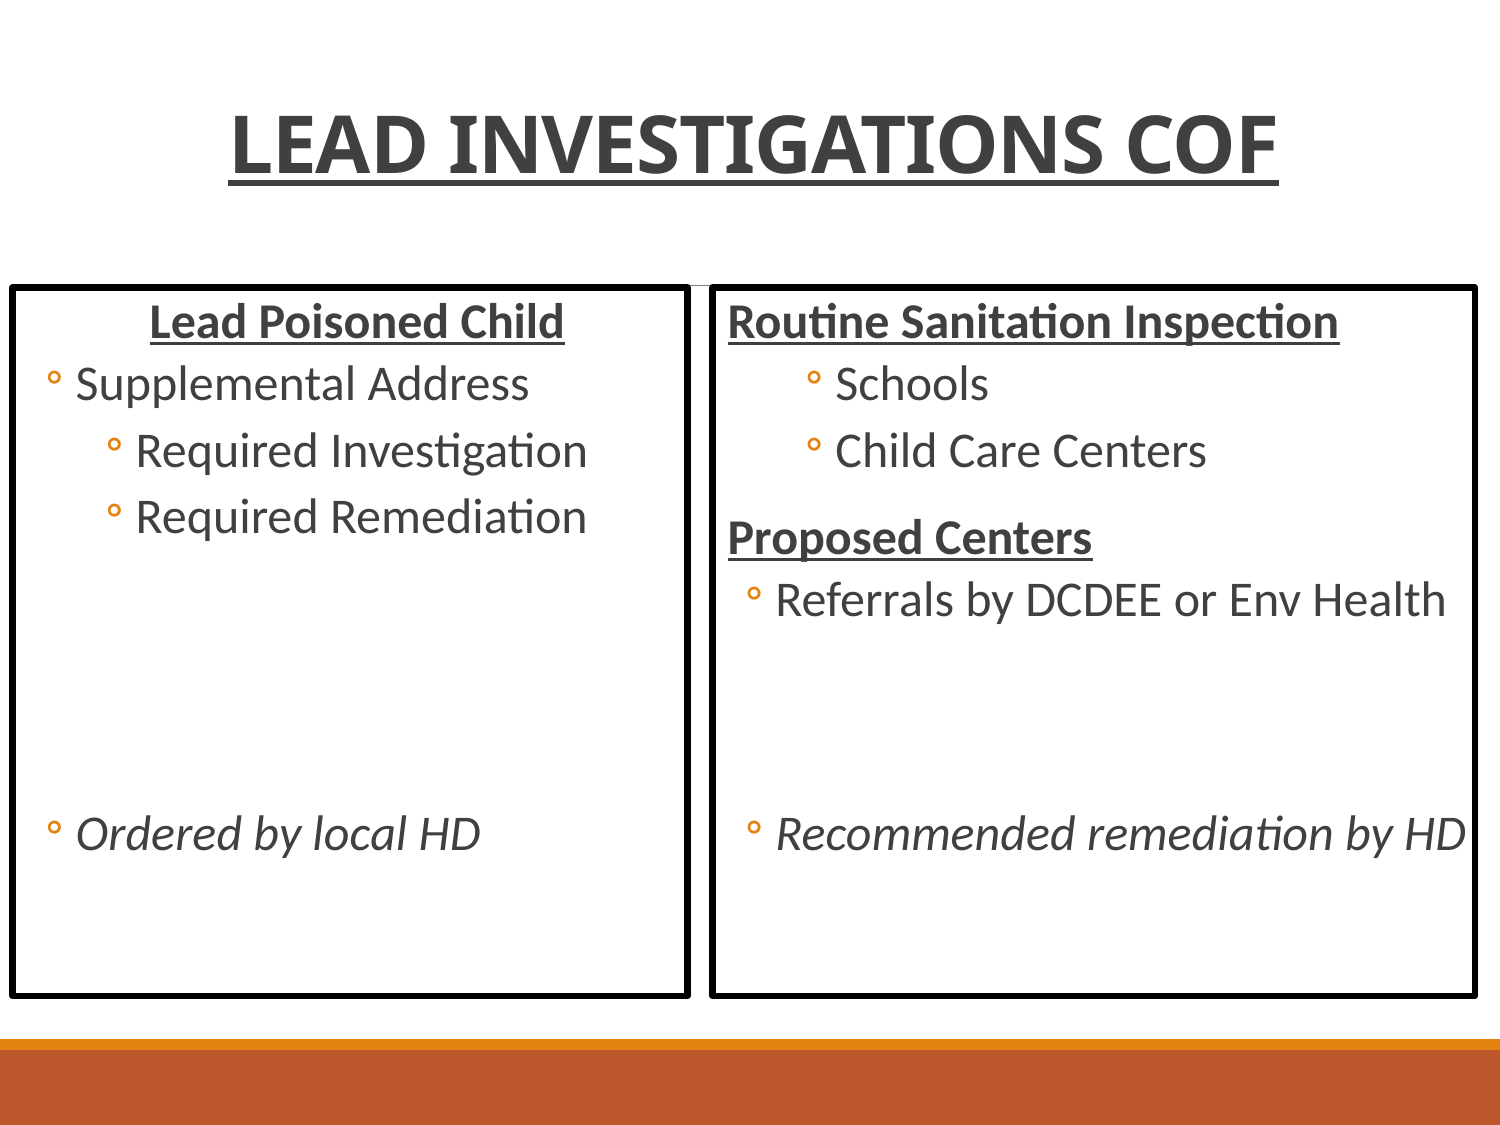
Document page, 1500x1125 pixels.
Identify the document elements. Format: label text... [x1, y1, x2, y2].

title LEAD INVESTIGATIONS COF [135, 50, 1373, 198]
list Lead Poisoned Child Supplemental Address Required Investigation Required Remediation Ordered by local HD [12, 287, 688, 997]
list Routine Sanitation Inspection Schools Child Care Centers Proposed Centers Referrals by DCDEE or Env Health Recommended remediation by HD [712, 287, 1475, 997]
